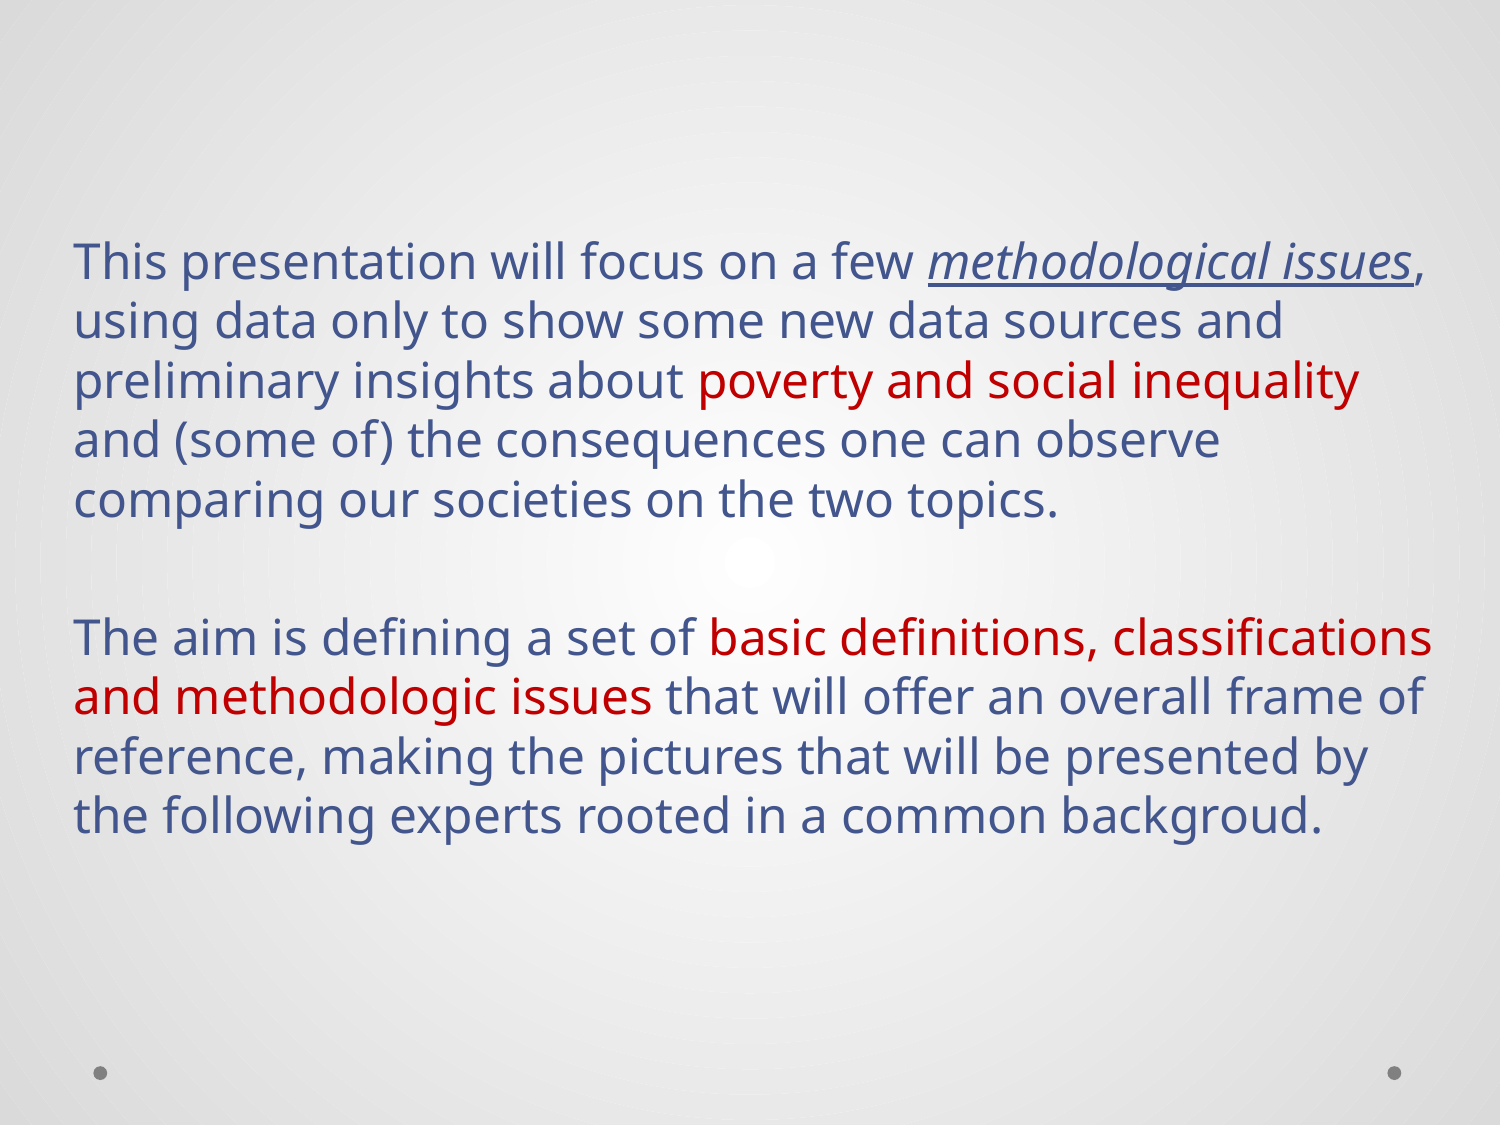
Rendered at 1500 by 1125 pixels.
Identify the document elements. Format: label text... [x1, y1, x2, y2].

list This presentation will focus on a few methodological issues, using data only to show some new data sources and preliminary insights about poverty and social inequality and (some of) the consequences one can observe comparing our societies on the two topics. The aim is defining a set of basic definitions, classifications and methodologic issues that will offer an overall frame of reference, making the pictures that will be presented by the following experts rooted in a common backgroud. [58, 222, 1453, 914]
